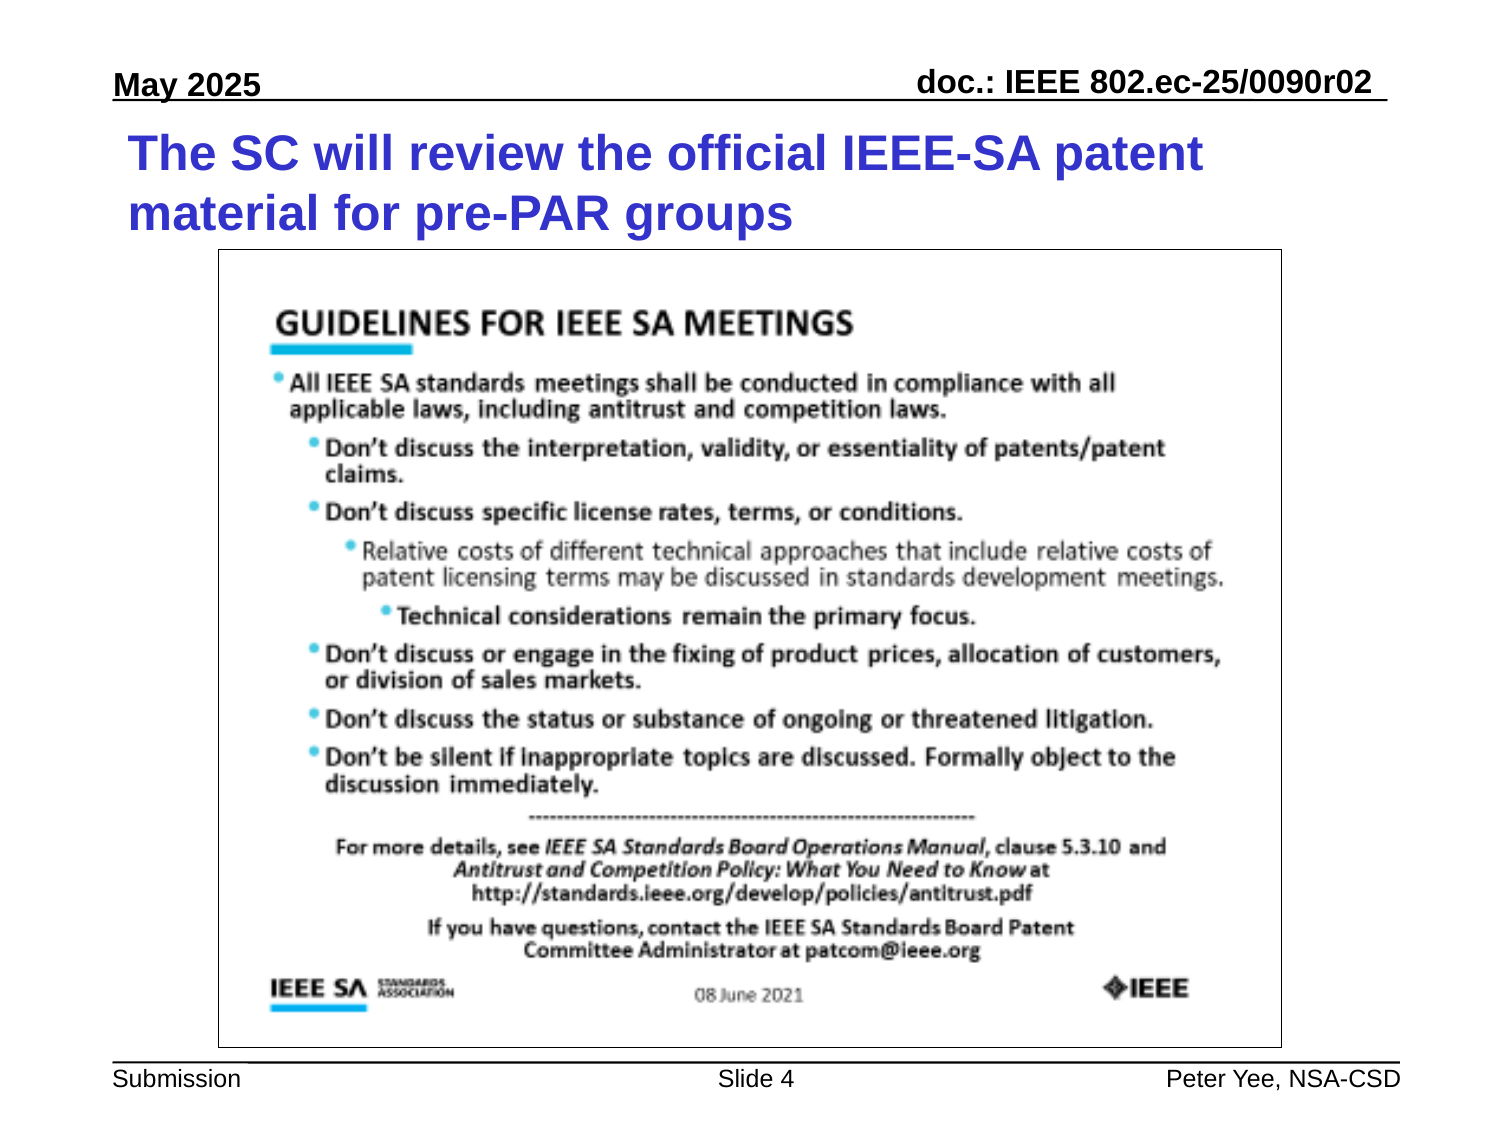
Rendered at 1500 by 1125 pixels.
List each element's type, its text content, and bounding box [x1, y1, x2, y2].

title The SC will review the official IEEE-SA patent material for pre-PAR groups [112, 112, 1388, 288]
slide_number Slide 4 [709, 1061, 803, 1093]
footer Peter Yee, NSA-CSD [1164, 1061, 1402, 1093]
picture [218, 249, 1282, 1049]
